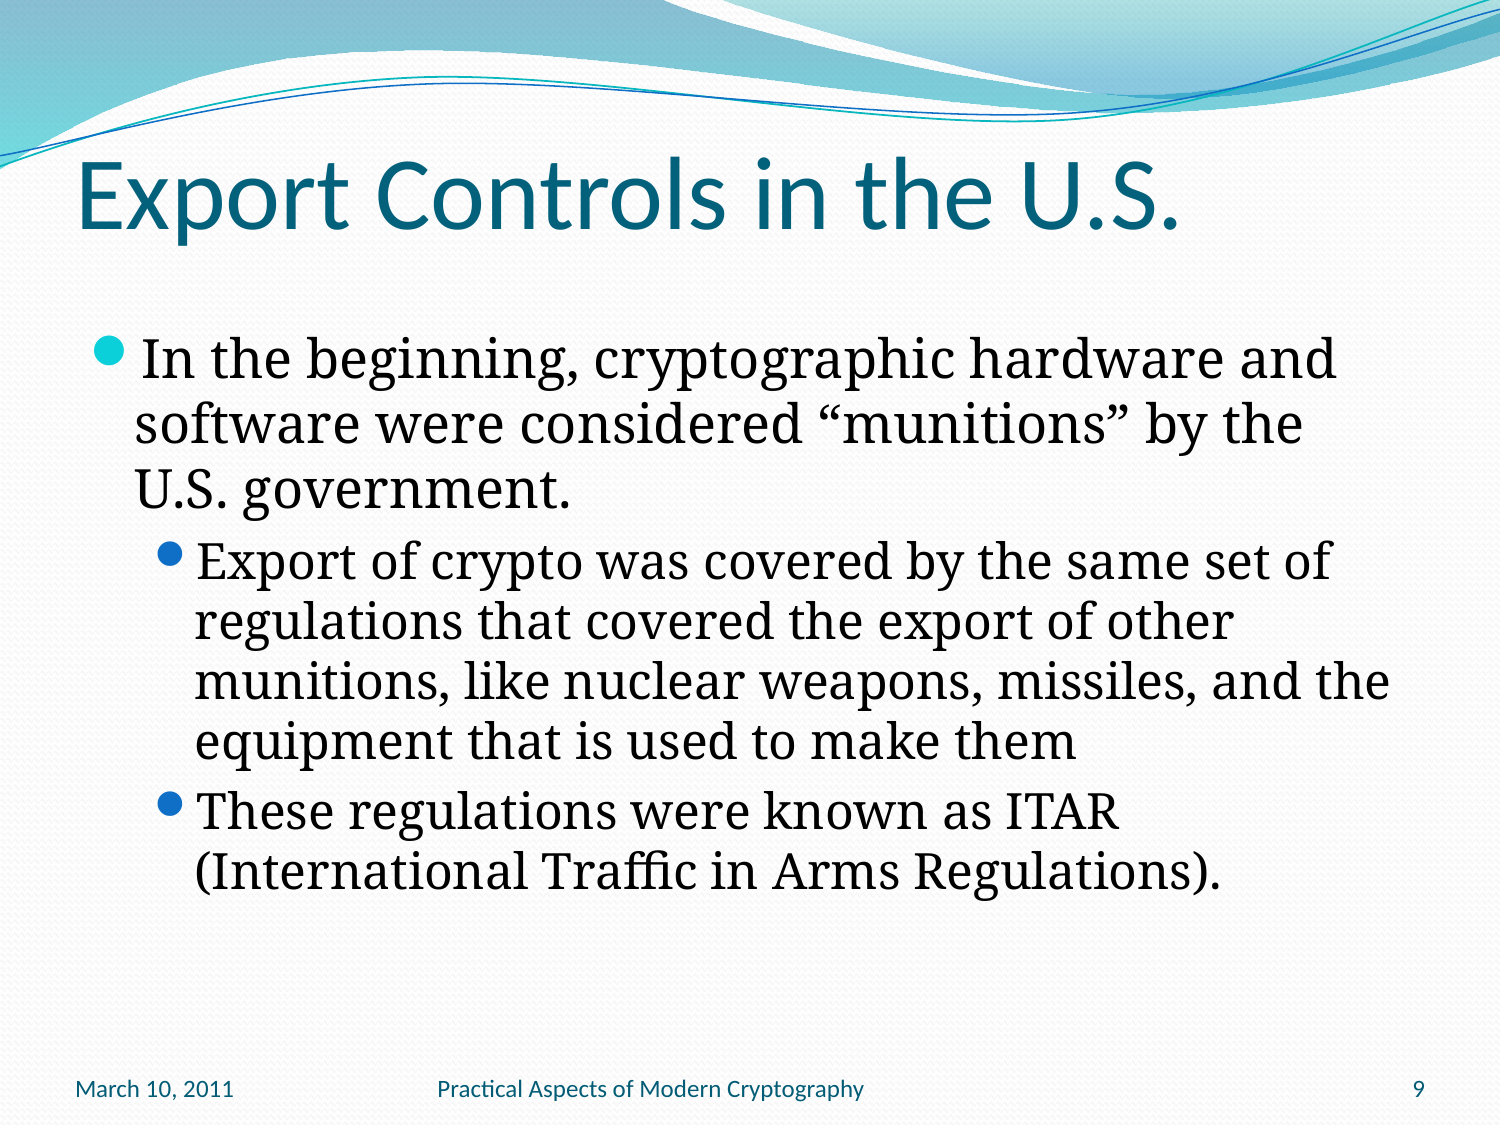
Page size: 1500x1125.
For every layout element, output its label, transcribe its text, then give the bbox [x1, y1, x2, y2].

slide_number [75, 1042, 425, 1103]
title Export Controls in the U.S. [75, 62, 1425, 250]
slide_number 9 [1299, 1042, 1425, 1103]
list In the beginning, cryptographic hardware and software were considered “munitions” by the U.S. government. Export of crypto was covered by the same set of regulations that covered the export of other munitions, like nuclear weapons, missiles, and the equipment that is used to make them These regulations were known as ITAR (International Traffic in Arms Regulations). [75, 317, 1425, 1038]
footer Practical Aspects of Modern Cryptography [437, 1042, 988, 1103]
